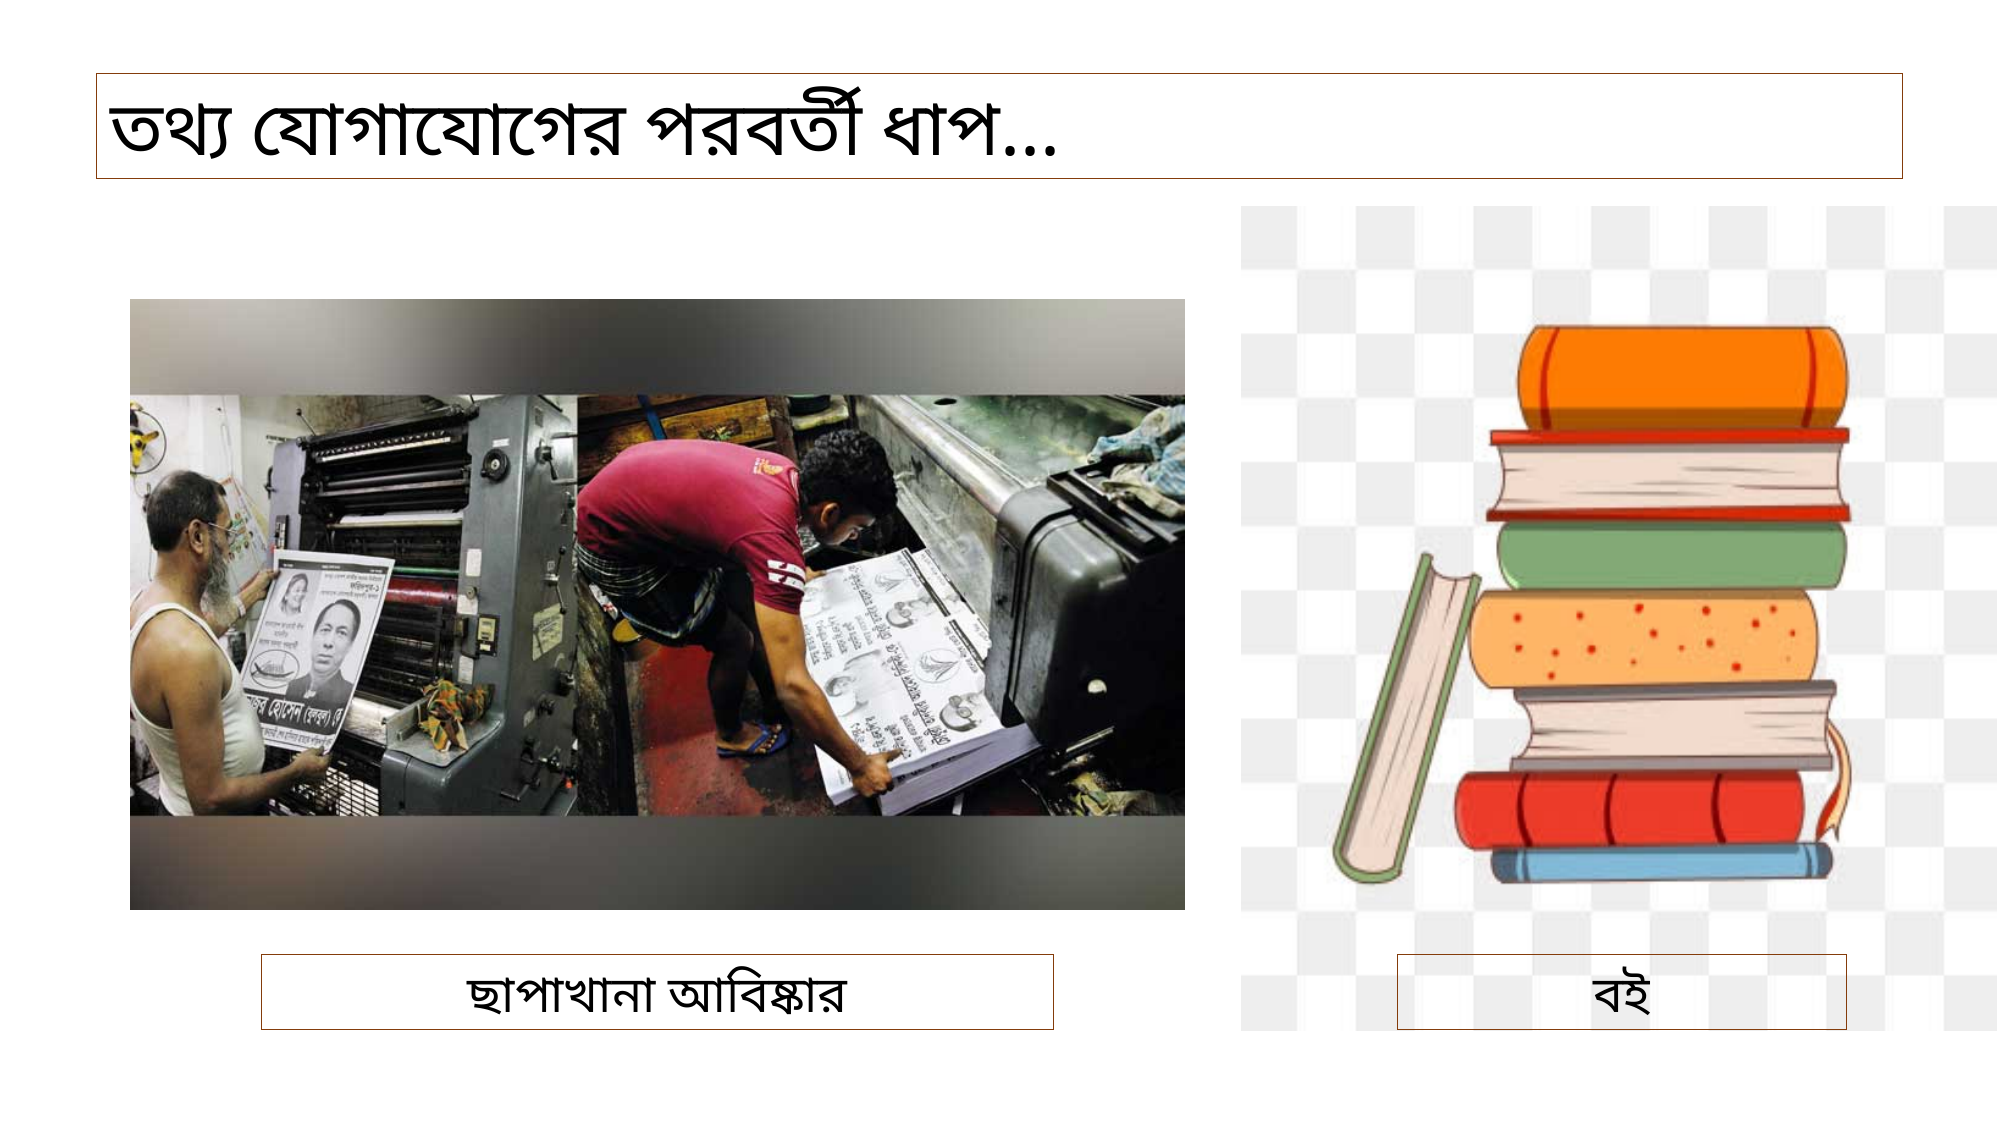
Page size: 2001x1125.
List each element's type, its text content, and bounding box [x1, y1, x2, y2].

text_box ছাপাখানা আবিষ্কার [261, 954, 1054, 1030]
picture [130, 299, 1185, 910]
text_box তথ্য যোগাযোগের পরবর্তী ধাপ... [96, 73, 1903, 179]
picture [1241, 206, 1997, 1031]
